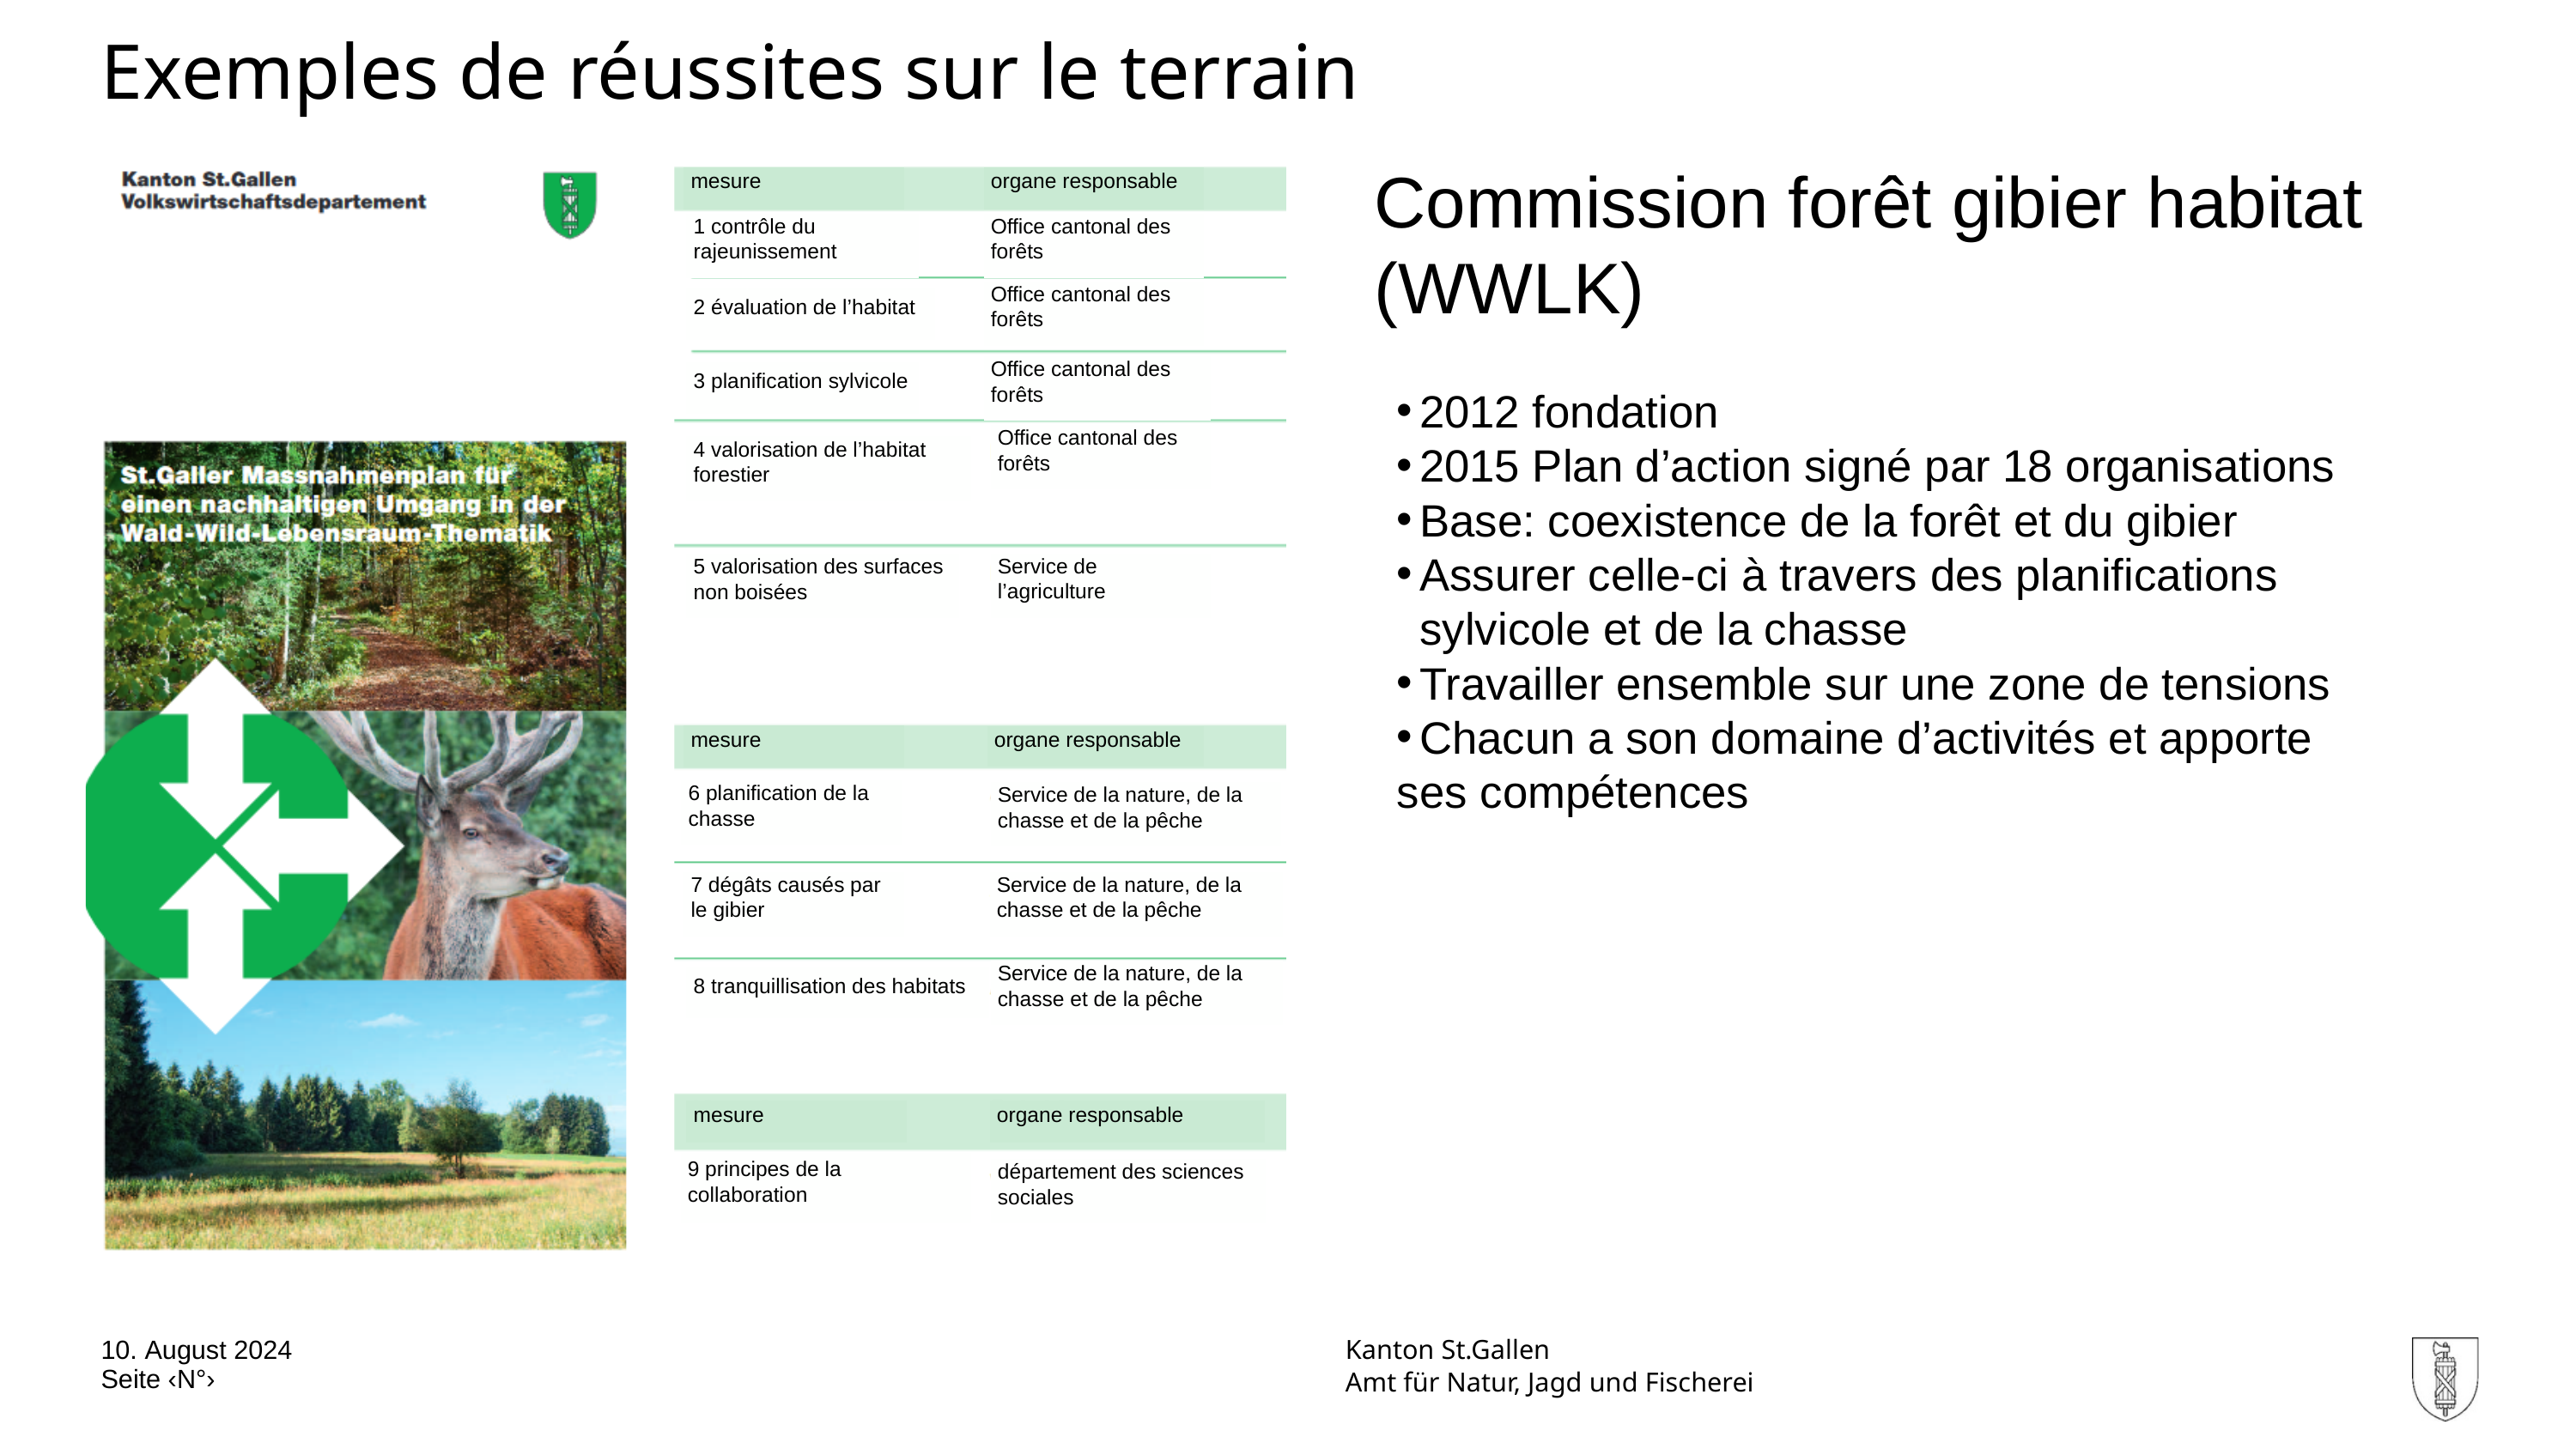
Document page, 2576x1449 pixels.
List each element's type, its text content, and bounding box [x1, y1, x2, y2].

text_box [989, 871, 1283, 937]
text_box [674, 167, 1286, 1304]
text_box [686, 553, 960, 619]
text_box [990, 781, 1282, 847]
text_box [681, 779, 902, 846]
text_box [686, 361, 919, 415]
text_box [683, 167, 905, 209]
text_box 10. August 2024 [100, 1332, 541, 1365]
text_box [680, 1152, 972, 1224]
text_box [686, 967, 989, 1019]
text_box Seite ‹N°› [100, 1365, 541, 1395]
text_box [686, 288, 936, 340]
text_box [983, 167, 1205, 209]
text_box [686, 213, 919, 278]
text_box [990, 424, 1212, 490]
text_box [683, 724, 905, 767]
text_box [983, 281, 1205, 346]
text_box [990, 553, 1212, 618]
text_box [983, 355, 1212, 421]
text_box Kanton St.Gallen [1345, 1332, 2372, 1365]
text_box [989, 1100, 1266, 1143]
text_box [983, 215, 1205, 278]
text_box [987, 725, 1205, 767]
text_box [990, 1158, 1267, 1224]
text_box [686, 1100, 908, 1143]
text_box [85, 167, 627, 1297]
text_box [990, 960, 1283, 1026]
text_box Exemples de réussites sur le terrain [100, 23, 2472, 115]
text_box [683, 871, 905, 937]
text_box [2412, 1337, 2479, 1422]
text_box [686, 436, 972, 501]
text_box Commission forêt gibier habitat (WWLK) 2012 fondation 2015 Plan d’action signé par 18 organisations Base: coexistence de la forêt et du gibier Assurer celle-ci à travers des planifications sylvicole et de la chasse Travailler ensemble sur une zone de tensions Chacun a son domaine d’activités et apporte ses compétences [1374, 156, 2455, 818]
text_box Amt für Natur, Jagd und Fischerei [1345, 1365, 2372, 1397]
